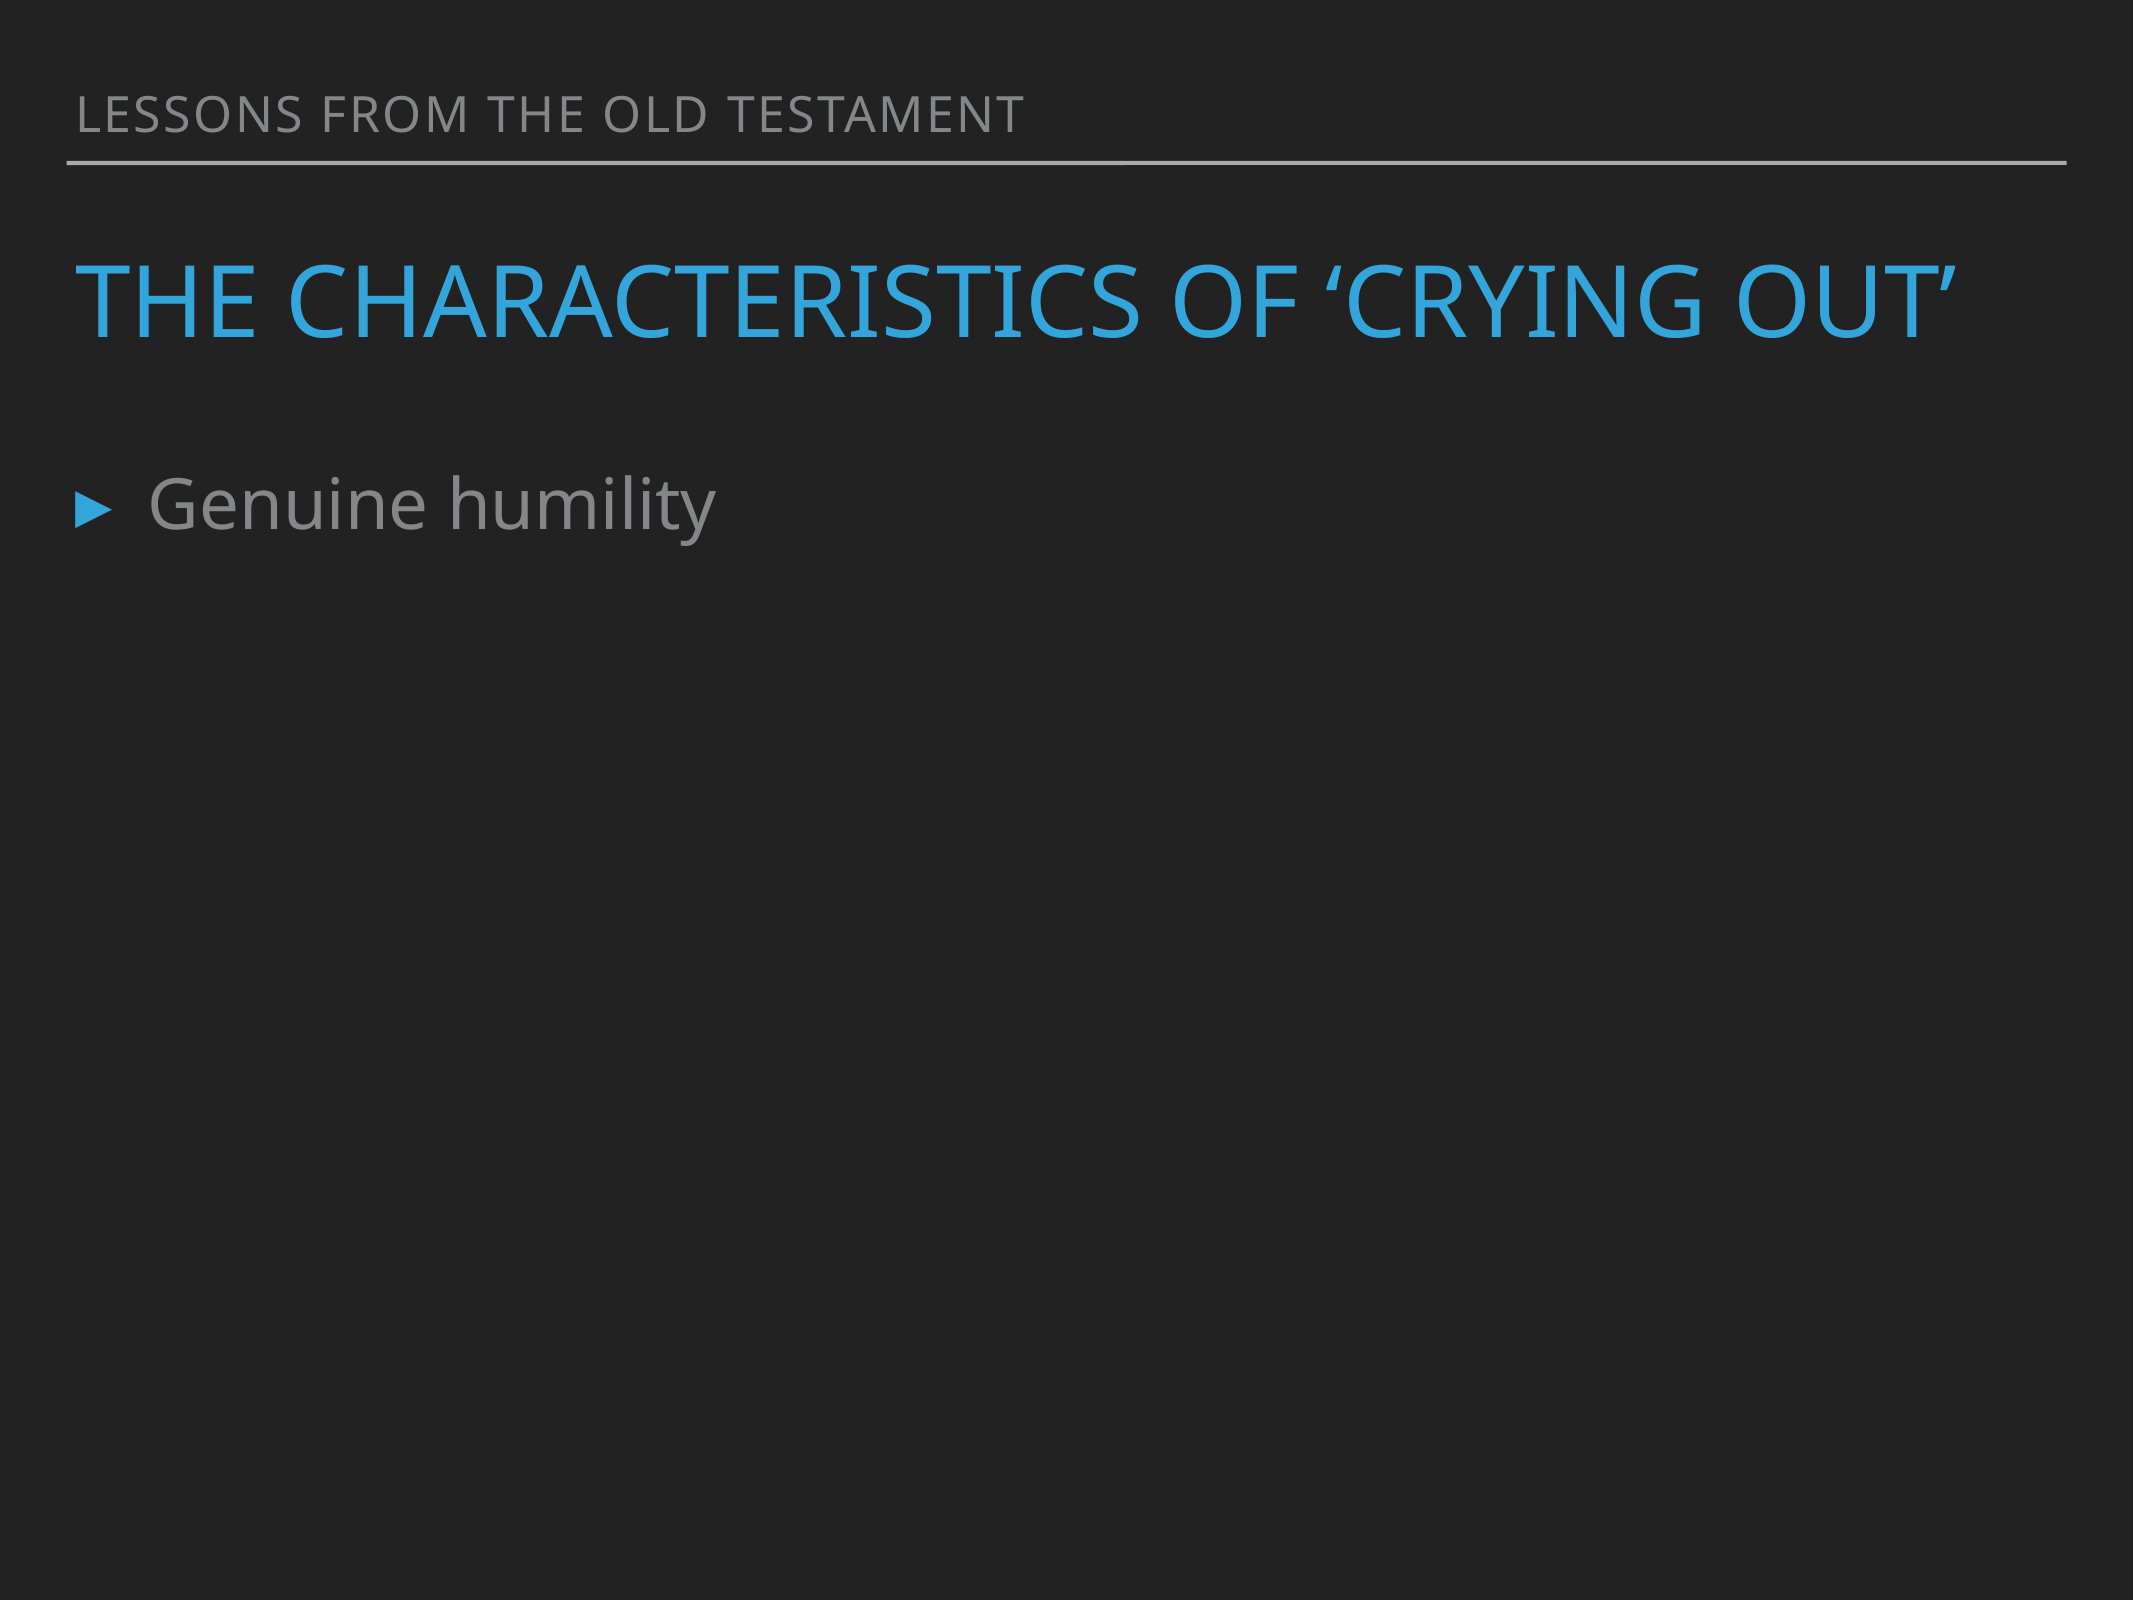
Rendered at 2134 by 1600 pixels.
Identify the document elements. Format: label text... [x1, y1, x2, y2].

list lessons from the old testament [66, 74, 1901, 151]
title The characteristics of ‘crying out’ [66, 251, 2068, 372]
list Genuine humility [66, 449, 2068, 1453]
